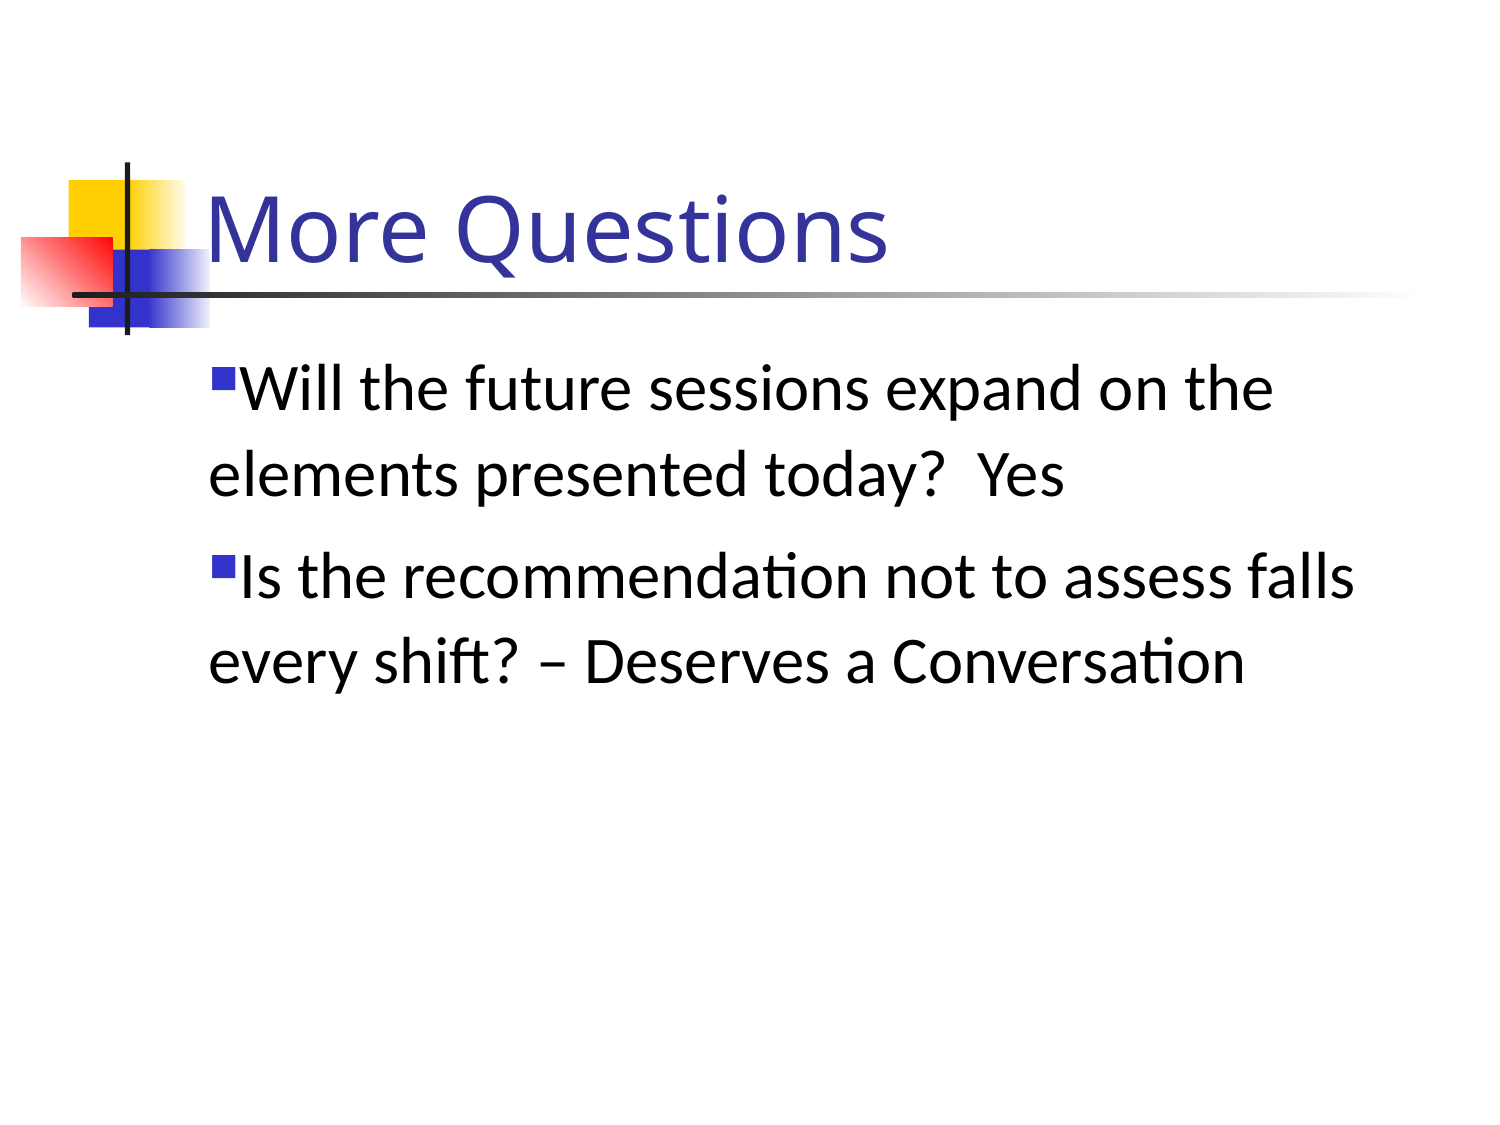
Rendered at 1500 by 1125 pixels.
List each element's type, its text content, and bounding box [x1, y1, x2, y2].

list Will the future sessions expand on the elements presented today? Yes Is the recommendation not to assess falls every shift? – Deserves a Conversation [193, 331, 1469, 1006]
title More Questions [188, 101, 1468, 289]
